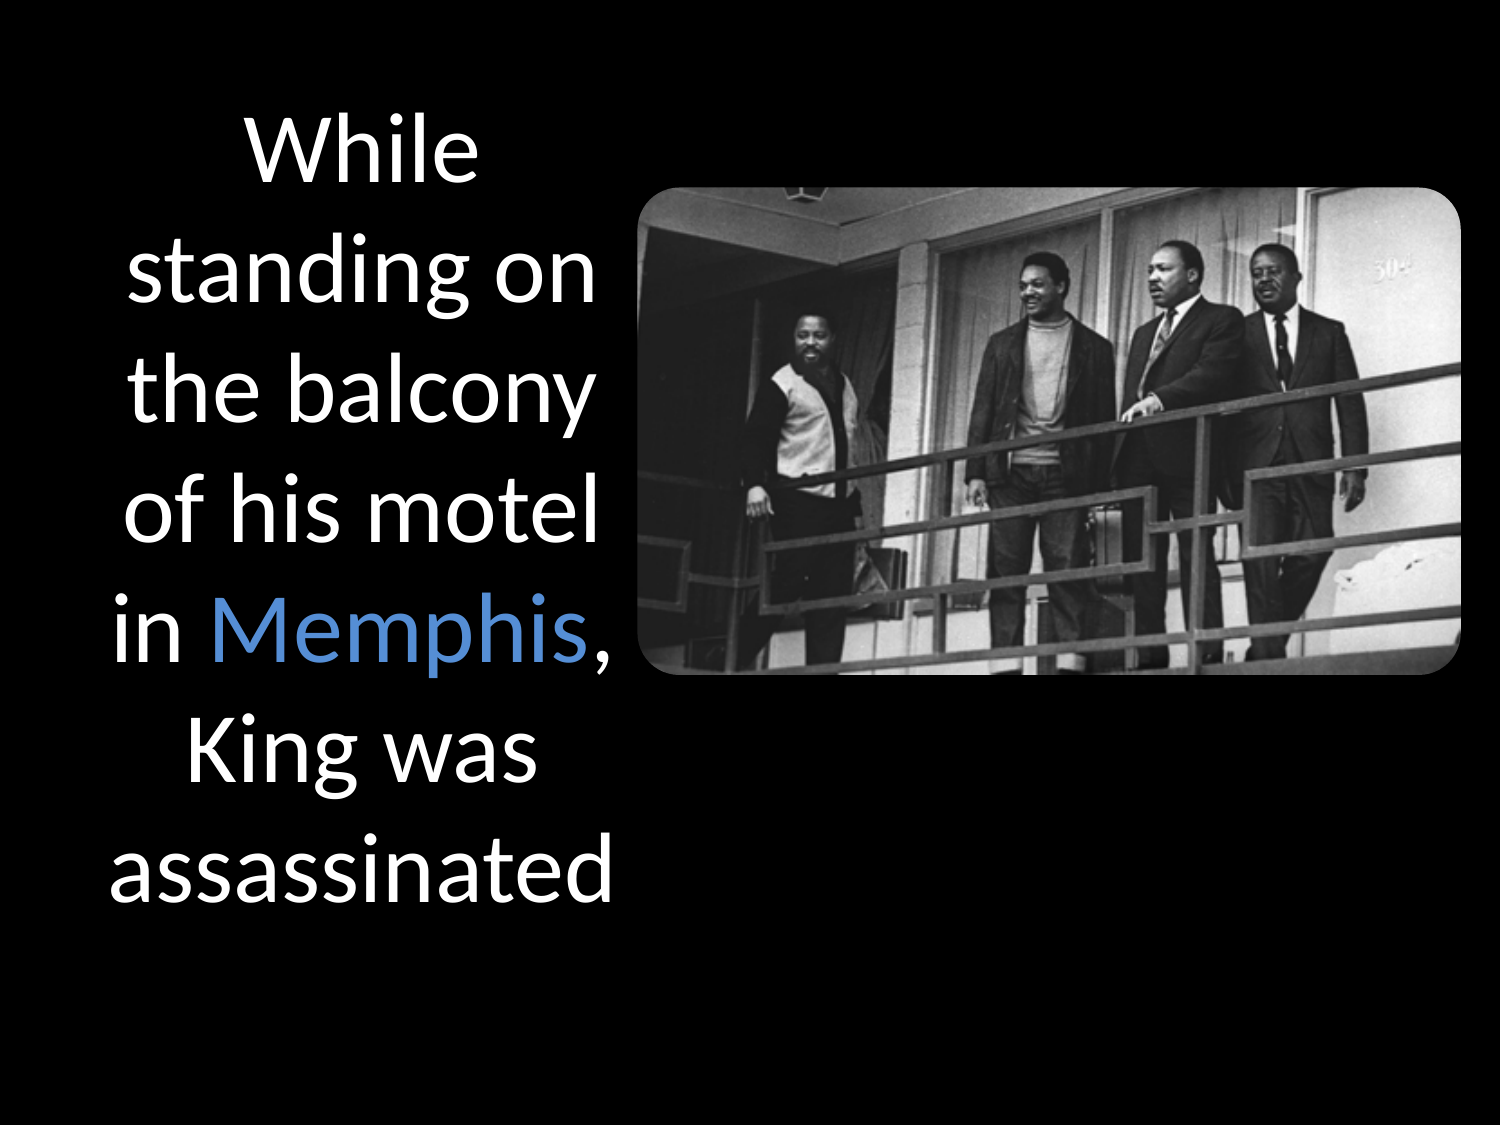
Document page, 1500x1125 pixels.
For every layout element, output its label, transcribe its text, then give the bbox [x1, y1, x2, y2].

subtitle While standing on the balcony of his motel in Memphis, King was assassinated [87, 75, 638, 1050]
picture [637, 187, 1461, 676]
